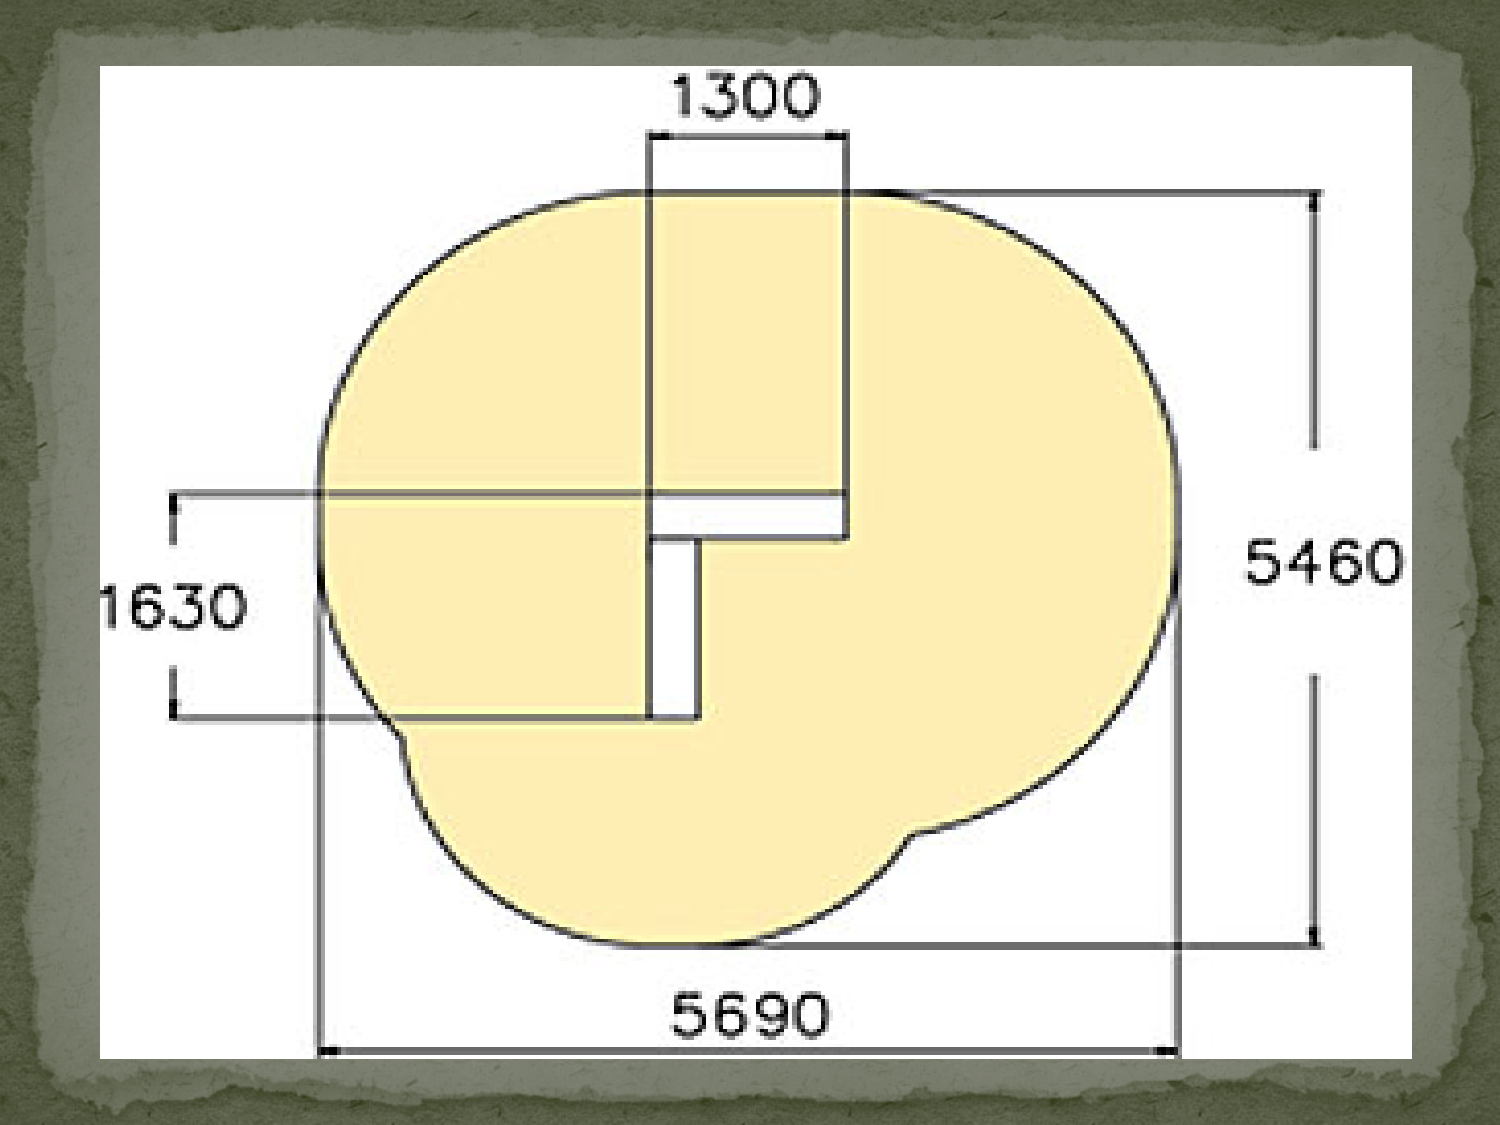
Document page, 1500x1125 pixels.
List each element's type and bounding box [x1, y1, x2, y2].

list [104, 70, 1408, 1056]
